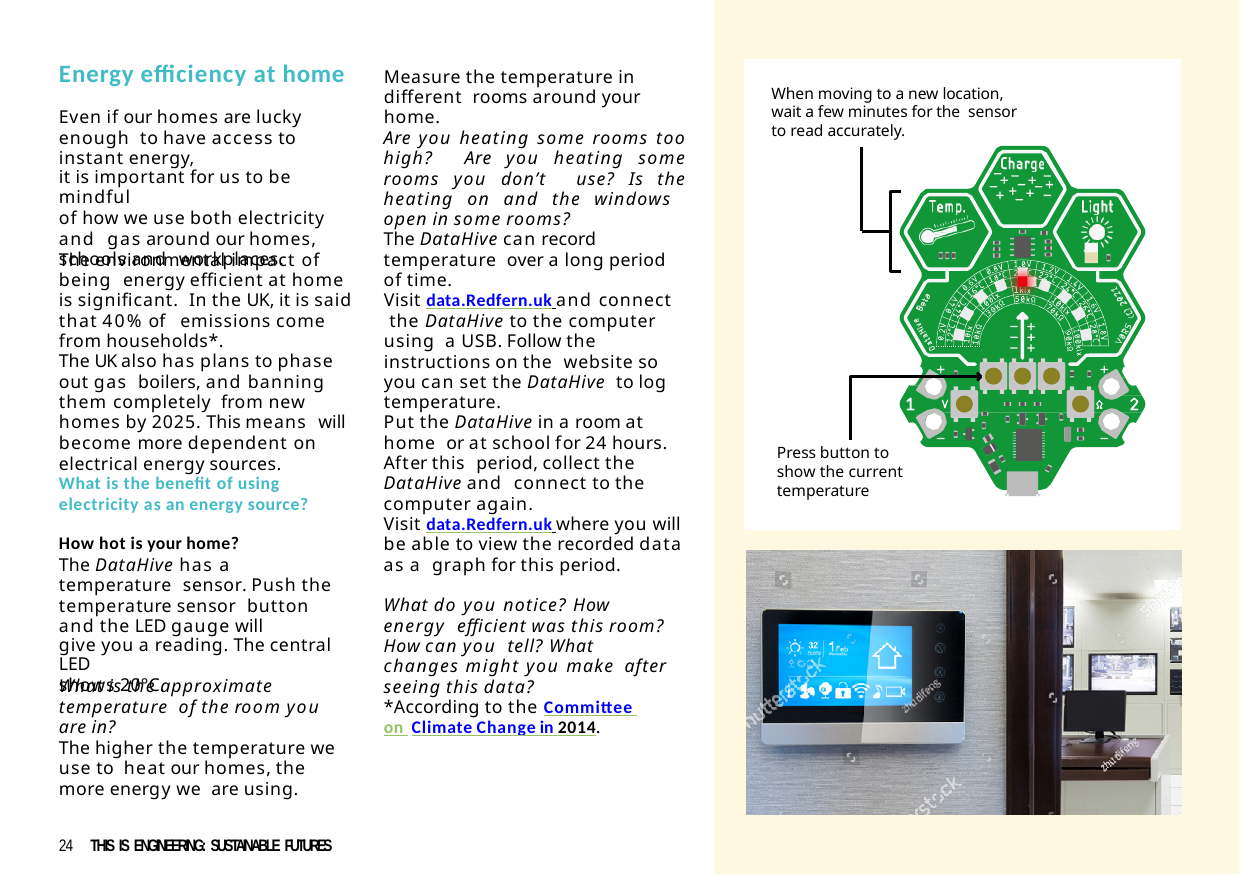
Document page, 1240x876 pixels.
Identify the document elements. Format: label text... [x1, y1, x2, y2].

text_box The DataHive can record temperature over a long period of time. [381, 225, 683, 291]
text_box Put the DataHive in a room at home or at school for 24 hours. After this period, collect the DataHive and connect to the computer again. [381, 408, 670, 510]
text_box What is the benefit of using electricity as an energy source? [56, 469, 314, 514]
text_box What do you notice? How energy efficient was this room? How can you tell? What changes might you make after seeing this data? [381, 591, 672, 697]
text_box Are you heating some rooms too high? Are you heating some rooms you don’t use? Is the heating on and the windows open in some rooms? [381, 123, 688, 230]
title Energy efficiency at home [56, 55, 350, 204]
text_box Visit data.Redfern.uk where you will be able to view the recorded data as a graph for this period. [381, 510, 687, 575]
text_box The environmental impact of being energy efficient at home is significant. In the UK, it is said that 40% of emissions come from households*. [56, 245, 362, 347]
text_box The UK also has plans to phase out gas boilers, and banning them completely from new homes by 2025. This means will become more dependent on electrical energy sources. [56, 347, 363, 474]
text_box How hot is your home? The DataHive has a temperature sensor. Push the temperature sensor button and the LED gauge will give you a reading. The central LED shows 20°C. [56, 530, 350, 672]
text_box Measure the temperature in different rooms around your home. [381, 62, 679, 123]
text_box What is the approximate temperature of the room you are in? [56, 672, 351, 733]
text_box The higher the temperature we use to heat our homes, the more energy we are using. 24 THIS IS ENGINEERING: SUSTAINABLE FUTURES [56, 733, 358, 856]
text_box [714, 0, 1240, 875]
text_box Visit data.Redfern.uk and connect the DataHive to the computer using a USB. Follow the instructions on the website so you can set the DataHive to log temperature. [381, 286, 676, 413]
text_box Even if our homes are lucky enough to have access to instant energy, it is important for us to be mindful of how we use both electricity and gas around our homes, schools and workplaces. [56, 103, 340, 245]
text_box *According to the Committee on Climate Change in 2014. [381, 693, 648, 738]
